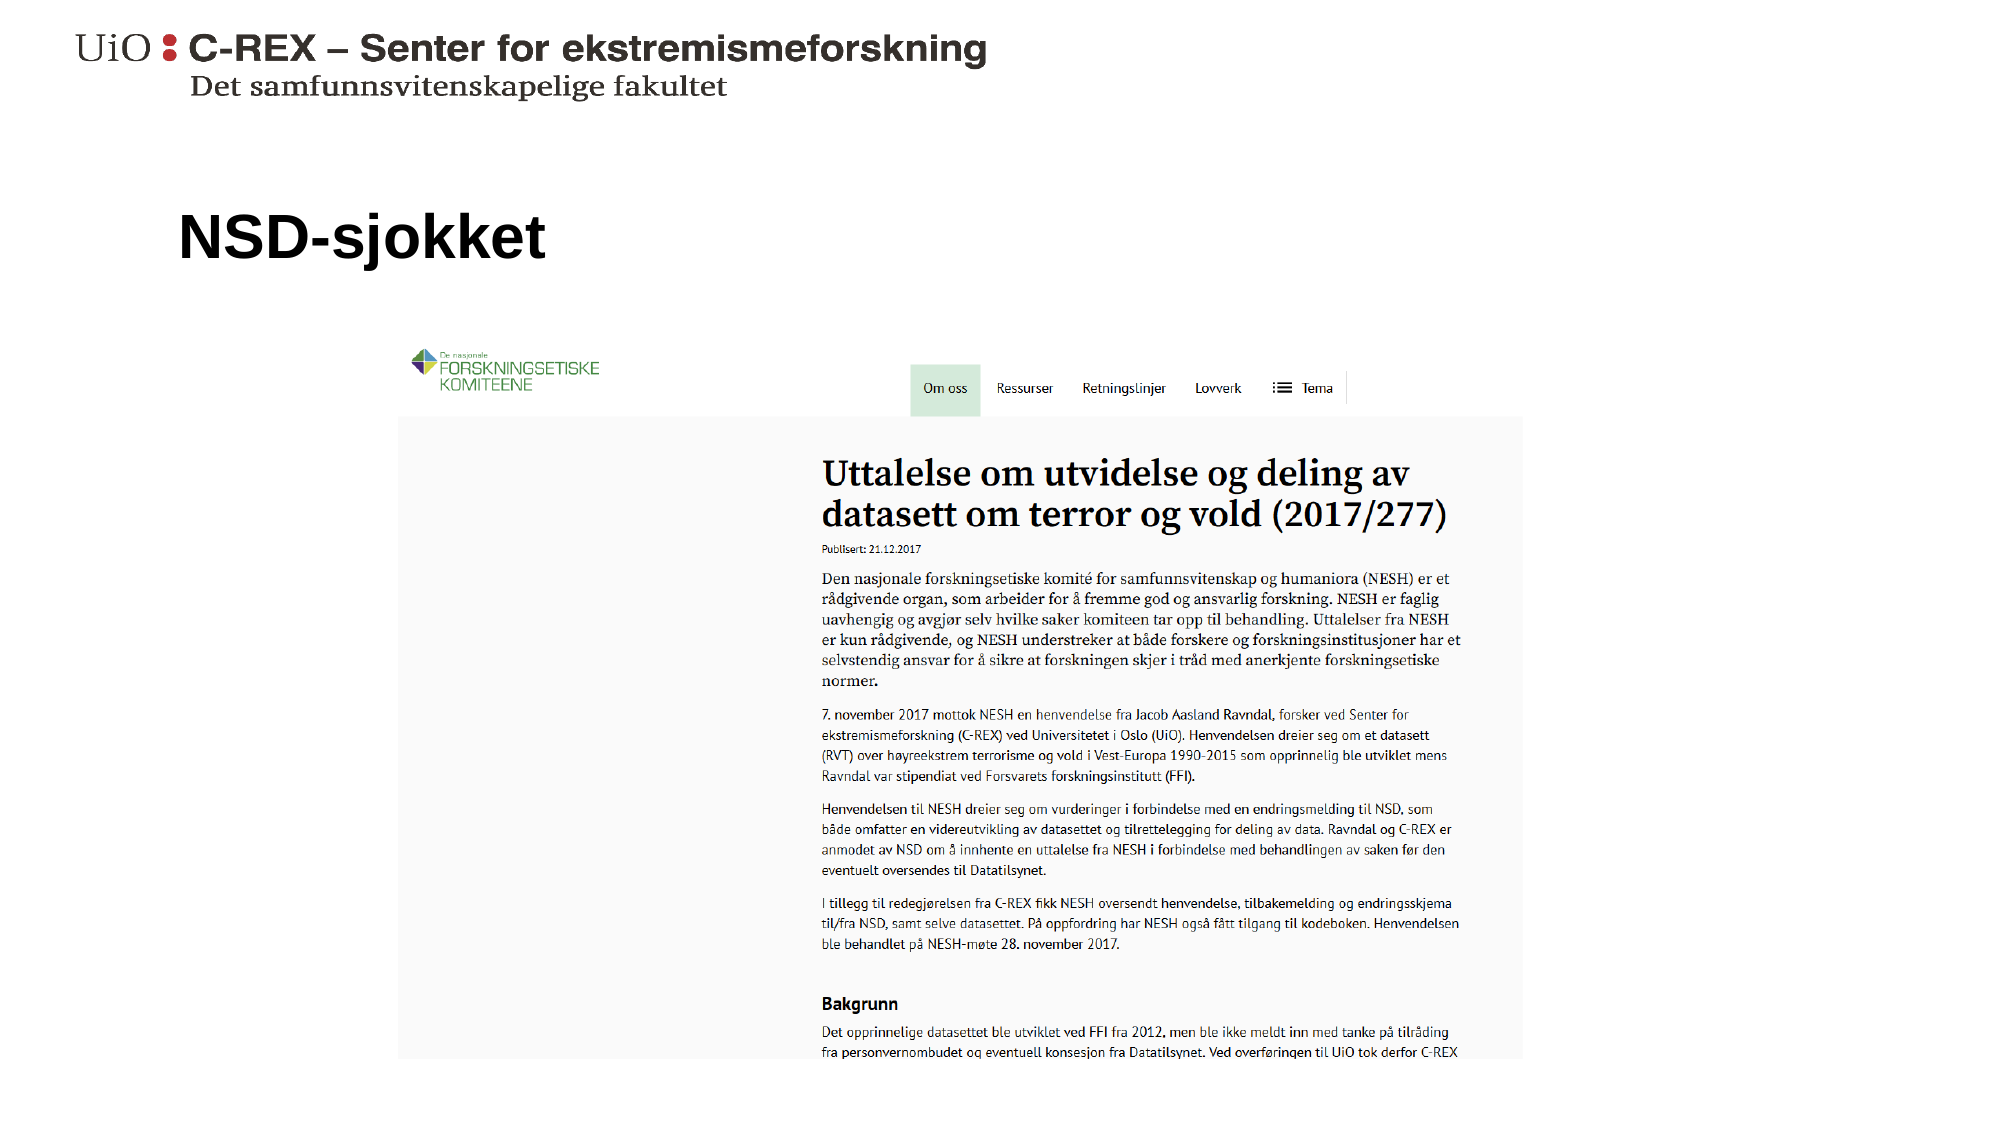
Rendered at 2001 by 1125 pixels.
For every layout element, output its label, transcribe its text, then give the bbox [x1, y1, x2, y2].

title NSD-sjokket [166, 139, 1900, 328]
picture [397, 340, 1523, 1059]
picture [54, 0, 1039, 139]
